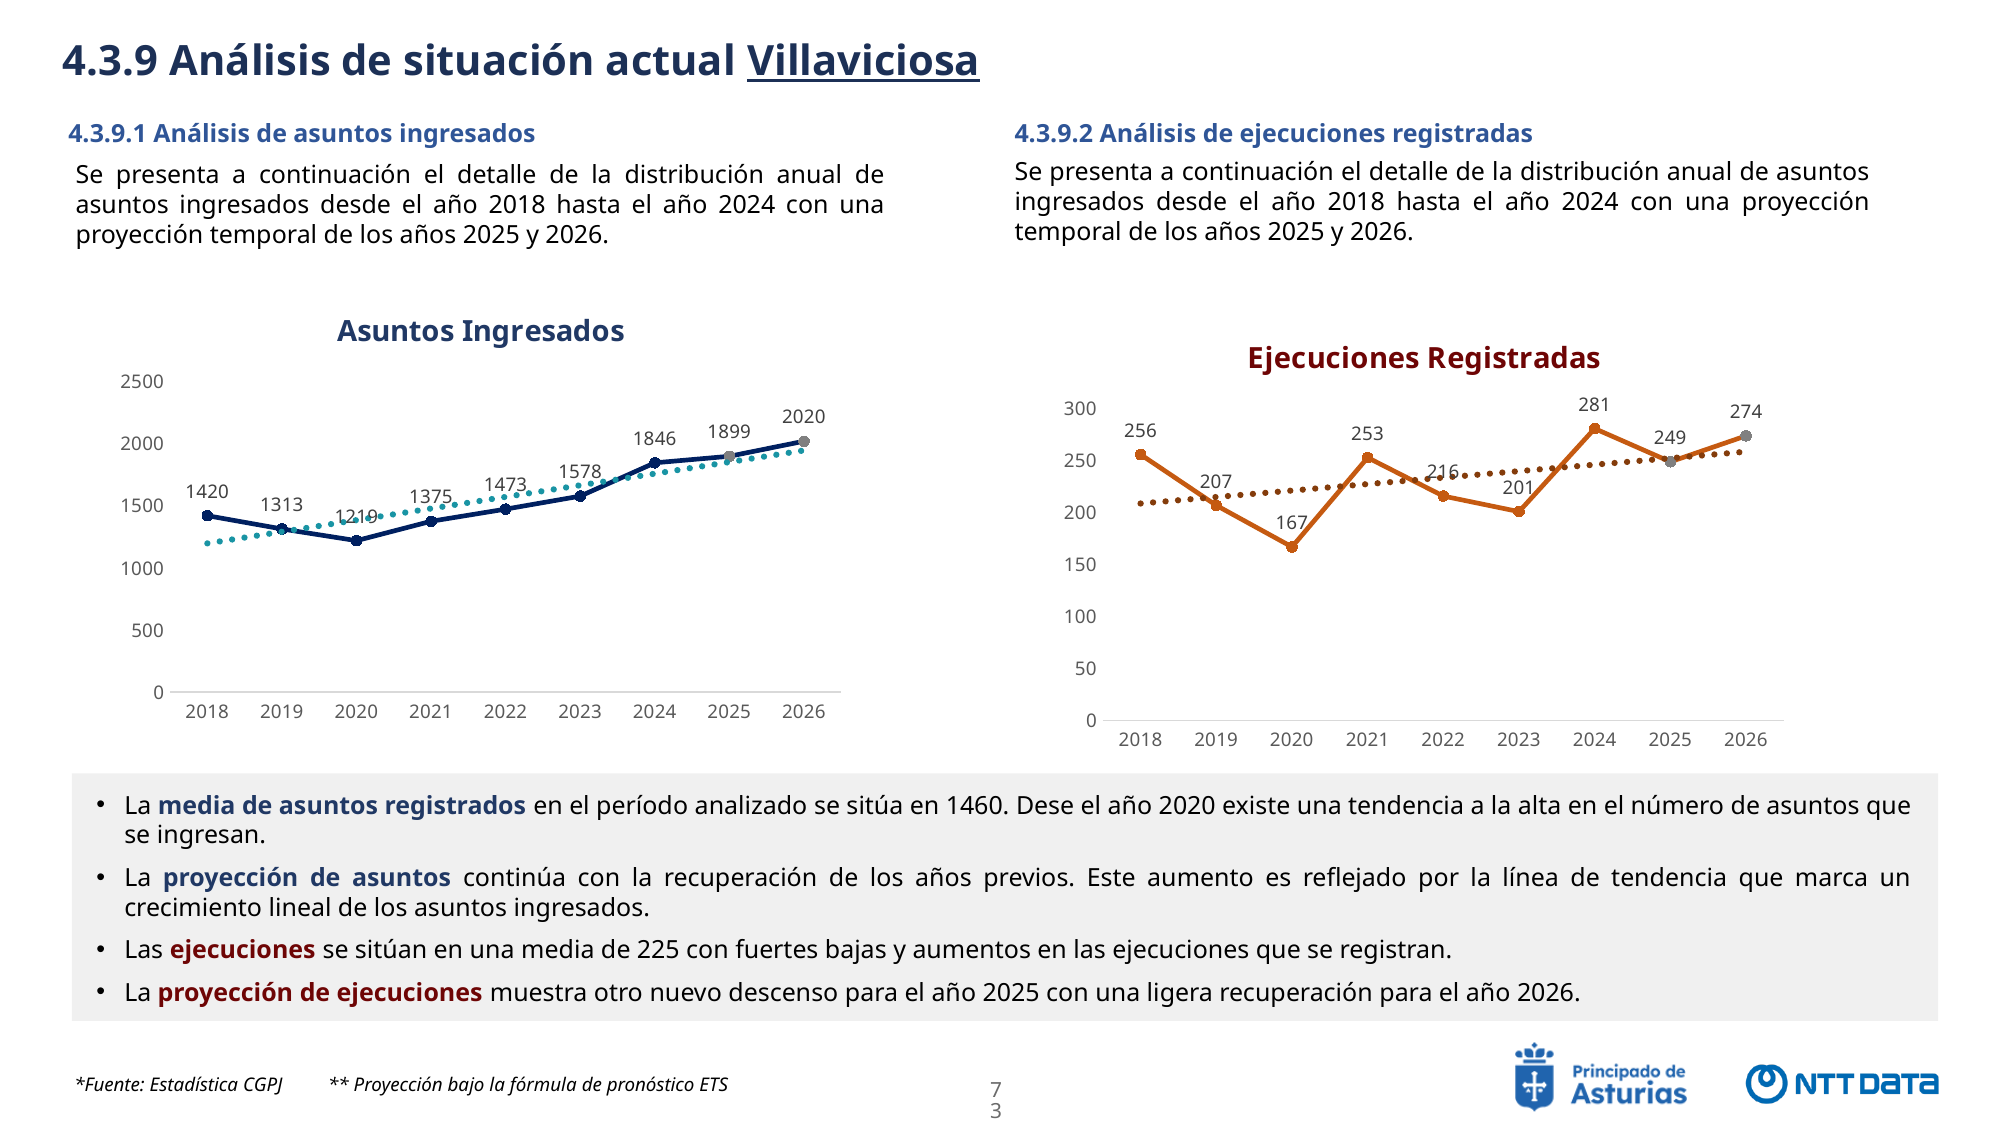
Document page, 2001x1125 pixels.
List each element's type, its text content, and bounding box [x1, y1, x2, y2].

text_box Se presenta a continuación el detalle de la distribución anual de asuntos ingresados desde el año 2018 hasta el año 2024 con una proyección temporal de los años 2025 y 2026. [999, 155, 1886, 253]
text_box 73 [974, 1083, 1029, 1099]
text_box 4.3.9.2 Análisis de ejecuciones registradas [999, 104, 2000, 155]
text_box [71, 772, 1939, 1022]
text_box La media de asuntos registrados en el período analizado se sitúa en 1460. Dese el año 2020 existe una tendencia a la alta en el número de asuntos que se ingresan. La proyección de asuntos continúa con la recuperación de los años previos. Este aumento es reflejado por la línea de tendencia que marca un crecimiento lineal de los asuntos ingresados. Las ejecuciones se sitúan en una media de 225 con fuertes bajas y aumentos en las ejecuciones que se registran. La proyección de ejecuciones muestra otro nuevo descenso para el año 2025 con una ligera recuperación para el año 2026. [81, 781, 1928, 1014]
text_box *Fuente: Estadística CGPJ [59, 1065, 313, 1103]
text_box Se presenta a continuación el detalle de la distribución anual de asuntos ingresados desde el año 2018 hasta el año 2024 con una proyección temporal de los años 2025 y 2026. [60, 155, 901, 257]
picture [1744, 1060, 1939, 1108]
picture [1515, 1042, 1687, 1112]
text_box ** Proyección bajo la fórmula de pronóstico ETS [313, 1065, 792, 1103]
text_box 4.3.9.1 Análisis de asuntos ingresados [53, 104, 999, 155]
chart [105, 284, 857, 734]
chart [1048, 311, 1799, 762]
text_box 4.3.9 Análisis de situación actual Villaviciosa [47, 26, 1959, 130]
